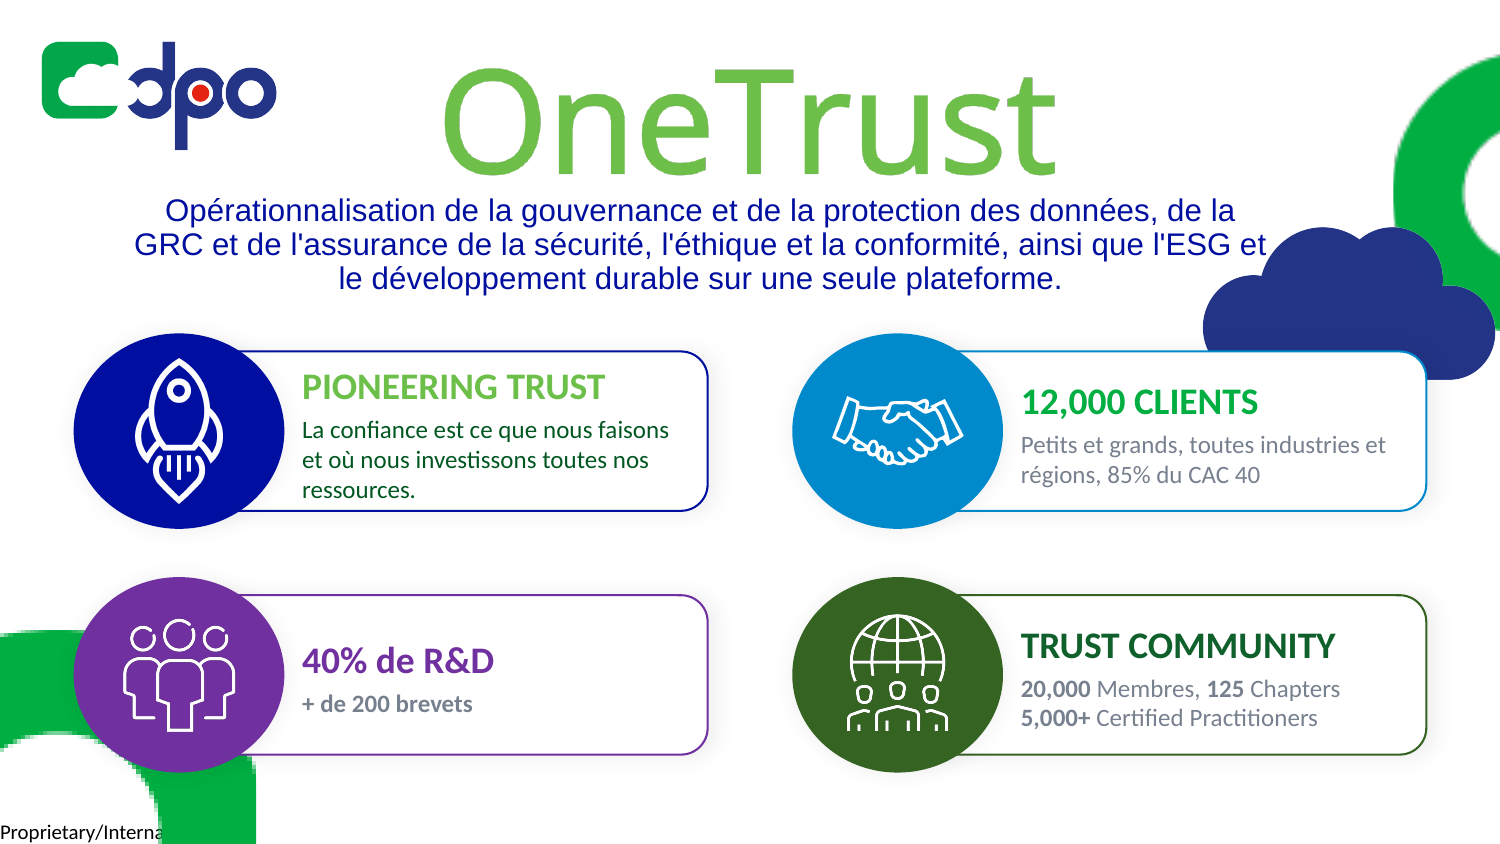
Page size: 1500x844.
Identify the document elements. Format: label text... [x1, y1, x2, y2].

picture [31, 30, 287, 160]
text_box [792, 576, 1427, 773]
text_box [73, 576, 708, 773]
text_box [792, 333, 1427, 530]
picture [432, 52, 1069, 192]
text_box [73, 333, 708, 530]
picture [1202, 219, 1500, 388]
text_box Opérationnalisation de la gouvernance et de la protection des données, de la GRC et de l'assurance de la sécurité, l'éthique et la conformité, ainsi que l'ESG et le développement durable sur une seule plateforme. [117, 202, 1286, 289]
